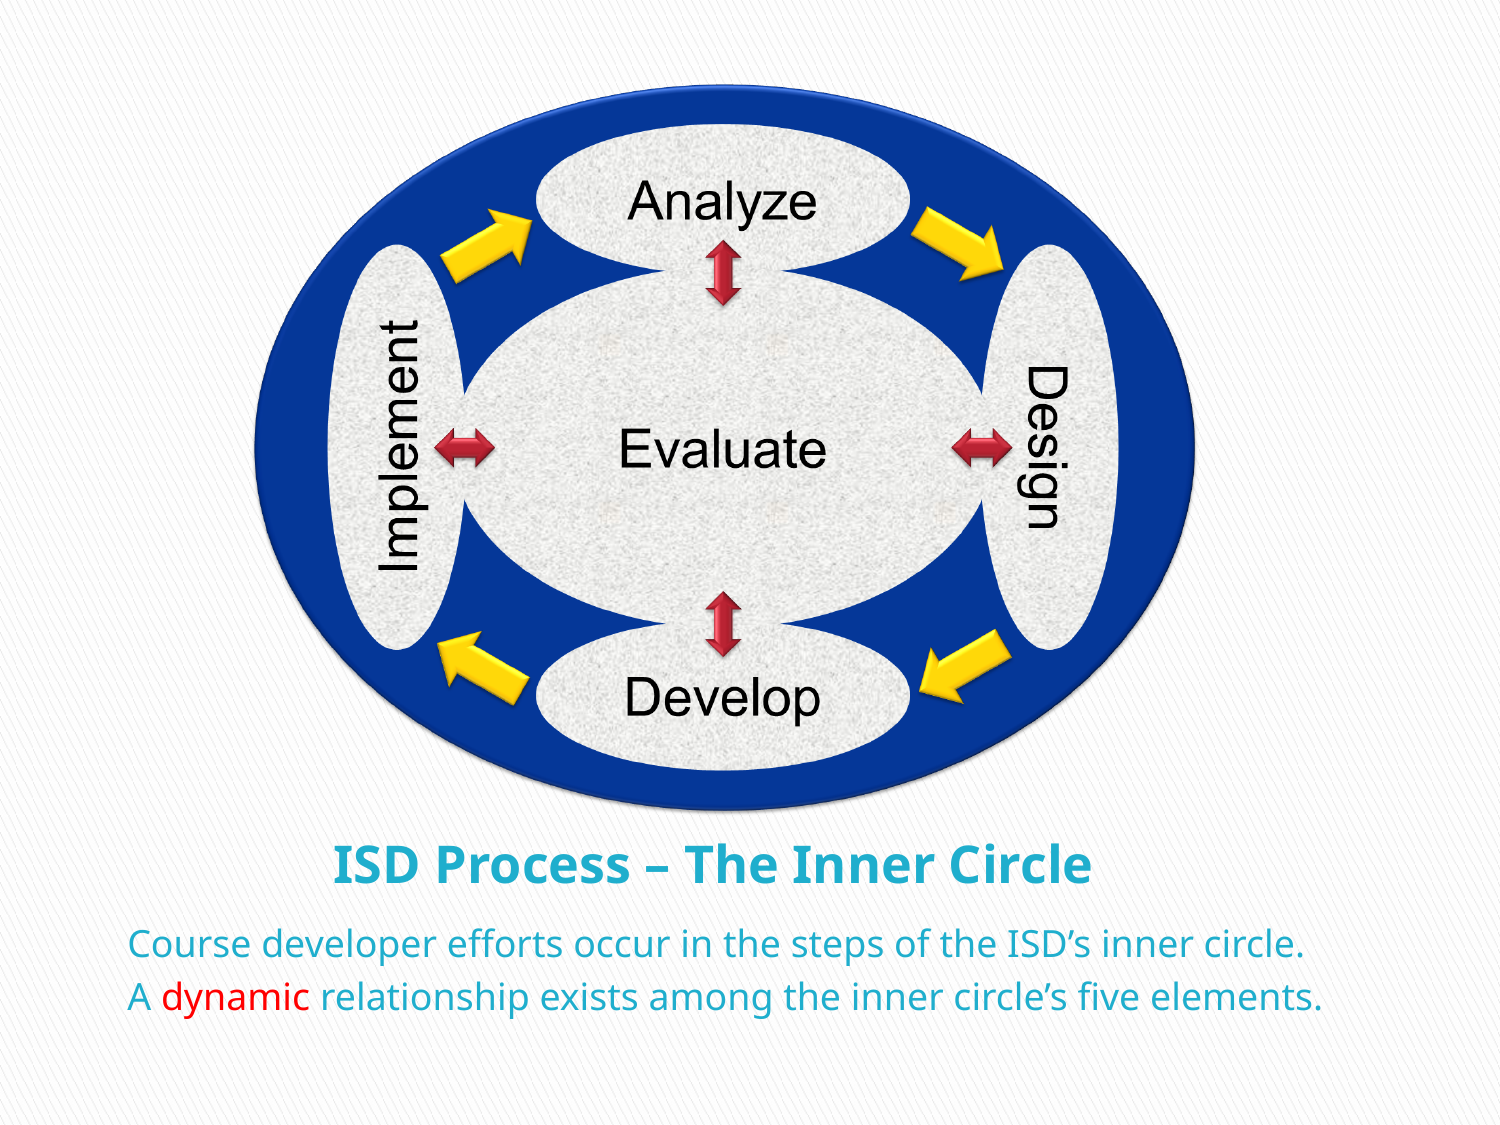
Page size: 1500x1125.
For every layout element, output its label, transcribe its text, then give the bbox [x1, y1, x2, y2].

picture [248, 81, 1201, 818]
list Course developer efforts occur in the steps of the ISD’s inner circle. A dynamic relationship exists among the inner circle’s five elements. [112, 887, 1475, 1050]
title ISD Process – The Inner Circle [162, 825, 1265, 887]
